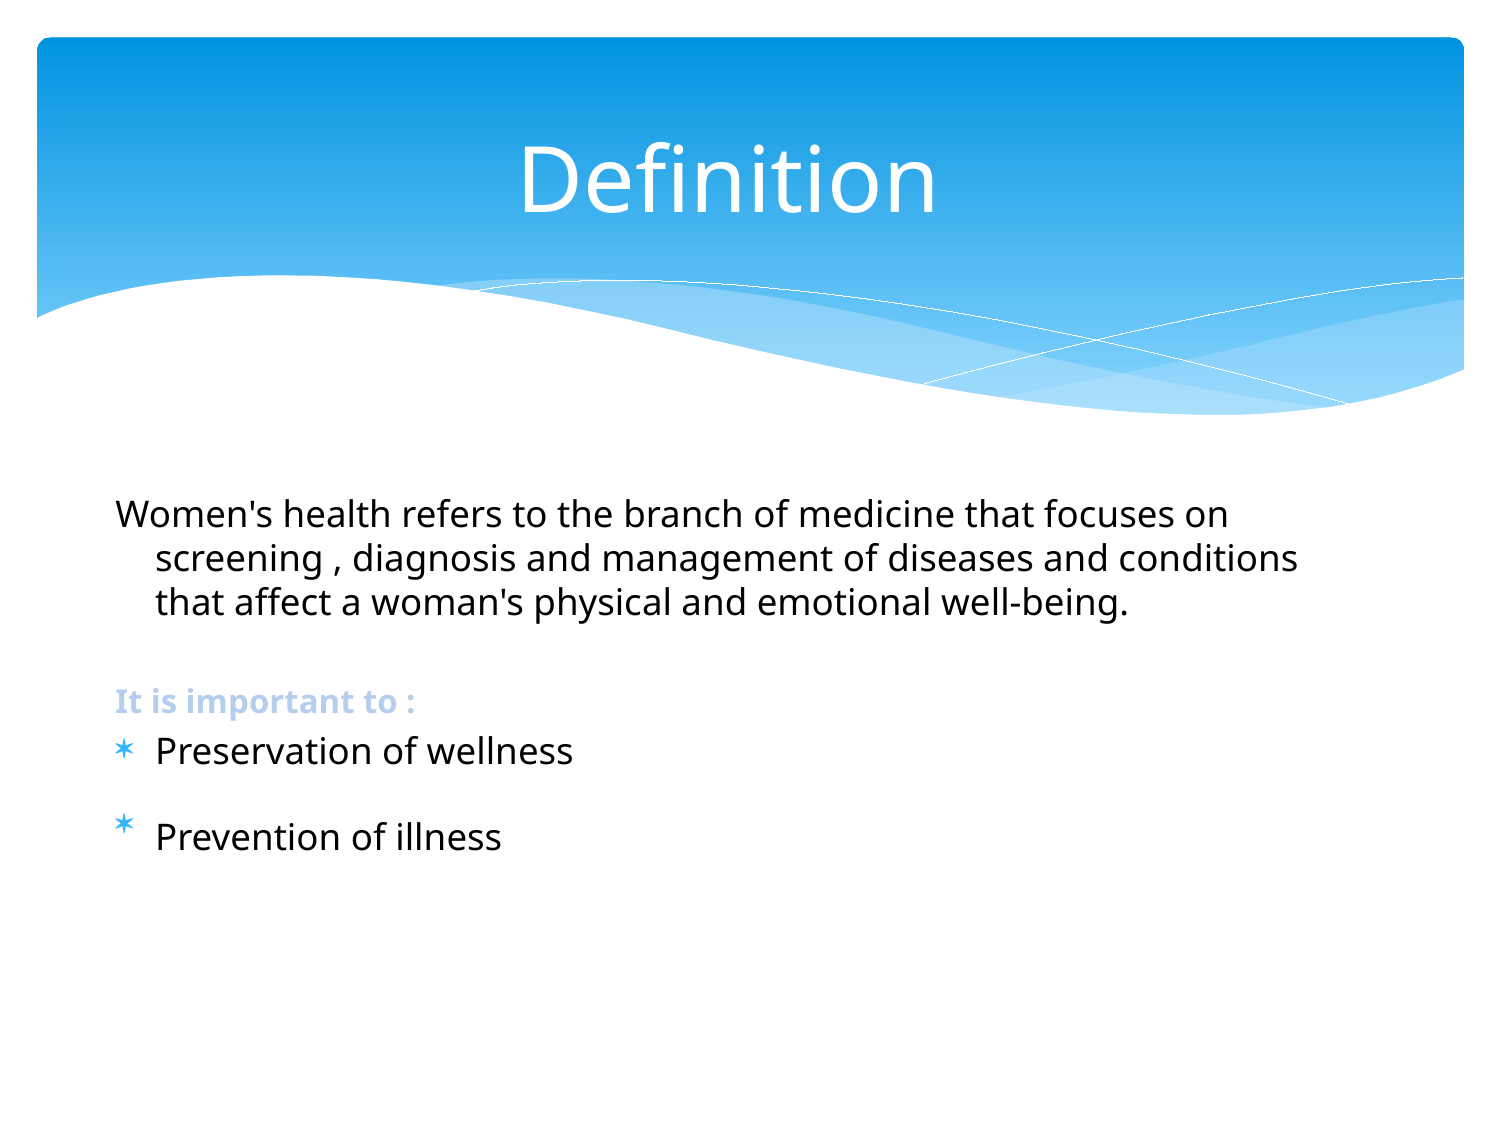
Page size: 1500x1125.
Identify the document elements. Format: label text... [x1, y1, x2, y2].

list Women's health refers to the branch of medicine that focuses on screening , diagnosis and management of diseases and conditions that affect a woman's physical and emotional well-being. It is important to : Preservation of wellness Prevention of illness [100, 397, 1341, 1047]
text_box Definition [501, 113, 1069, 239]
